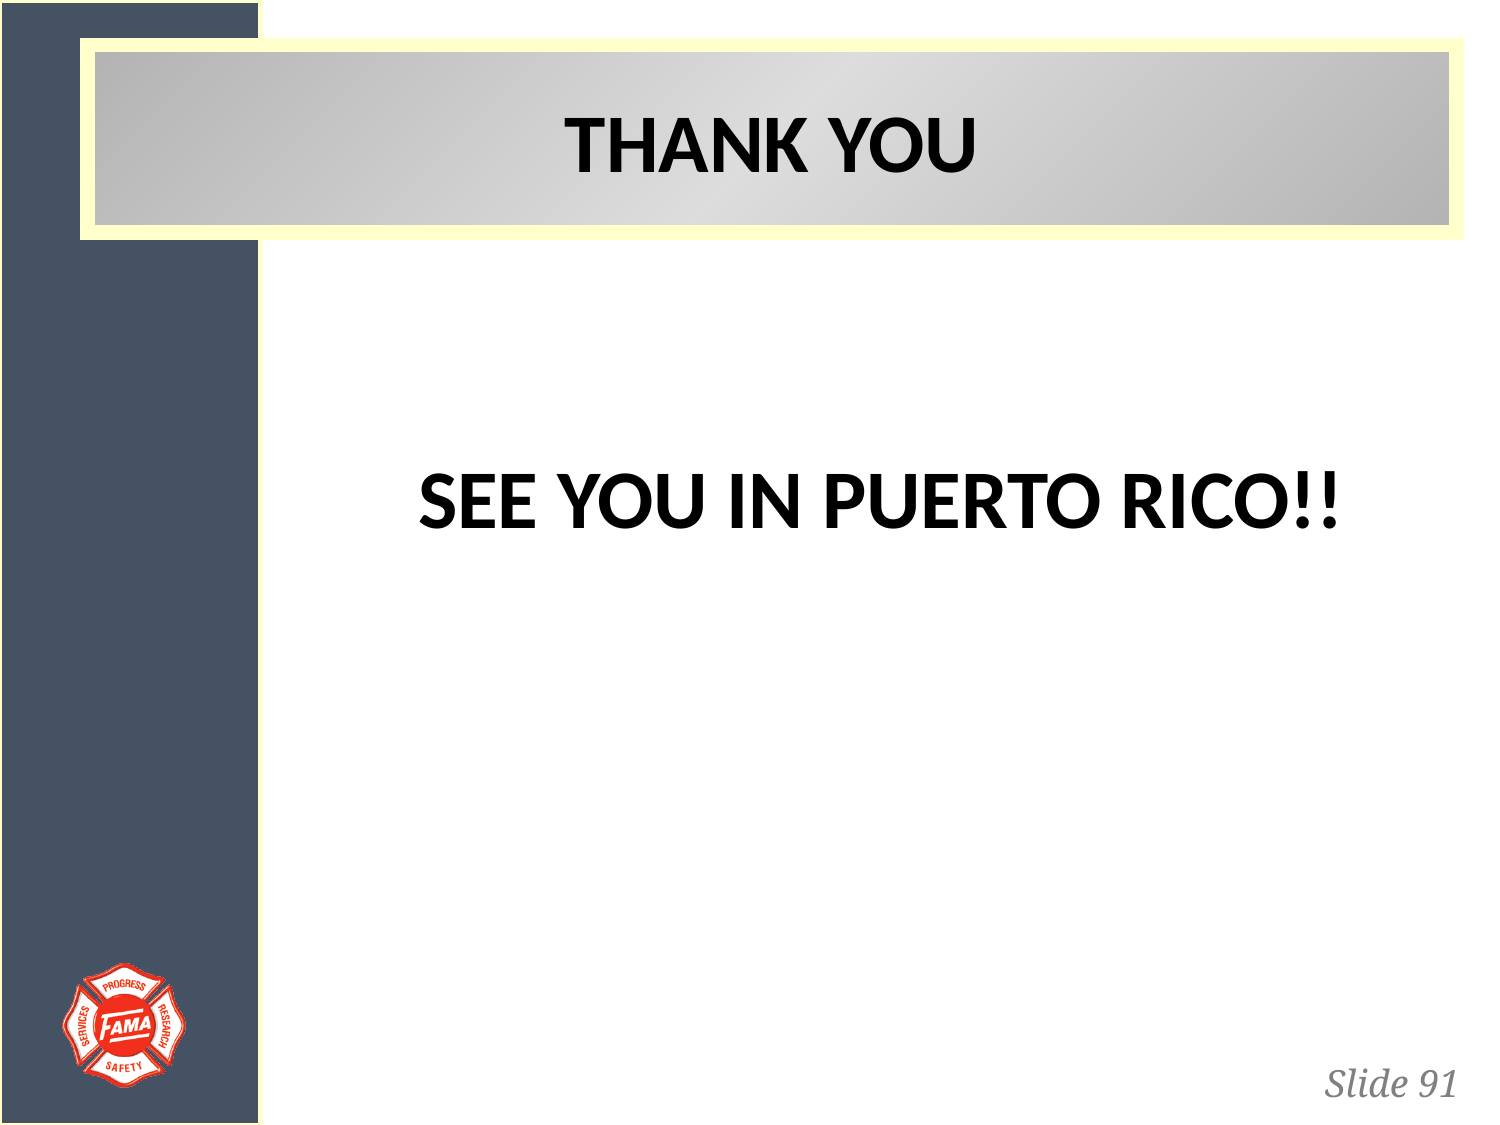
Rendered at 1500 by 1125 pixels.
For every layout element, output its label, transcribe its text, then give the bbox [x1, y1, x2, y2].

title THANK YOU [80, 38, 1464, 240]
picture [2, 3, 258, 1123]
list SEE YOU IN PUERTO RICO!! [300, 262, 1463, 1050]
